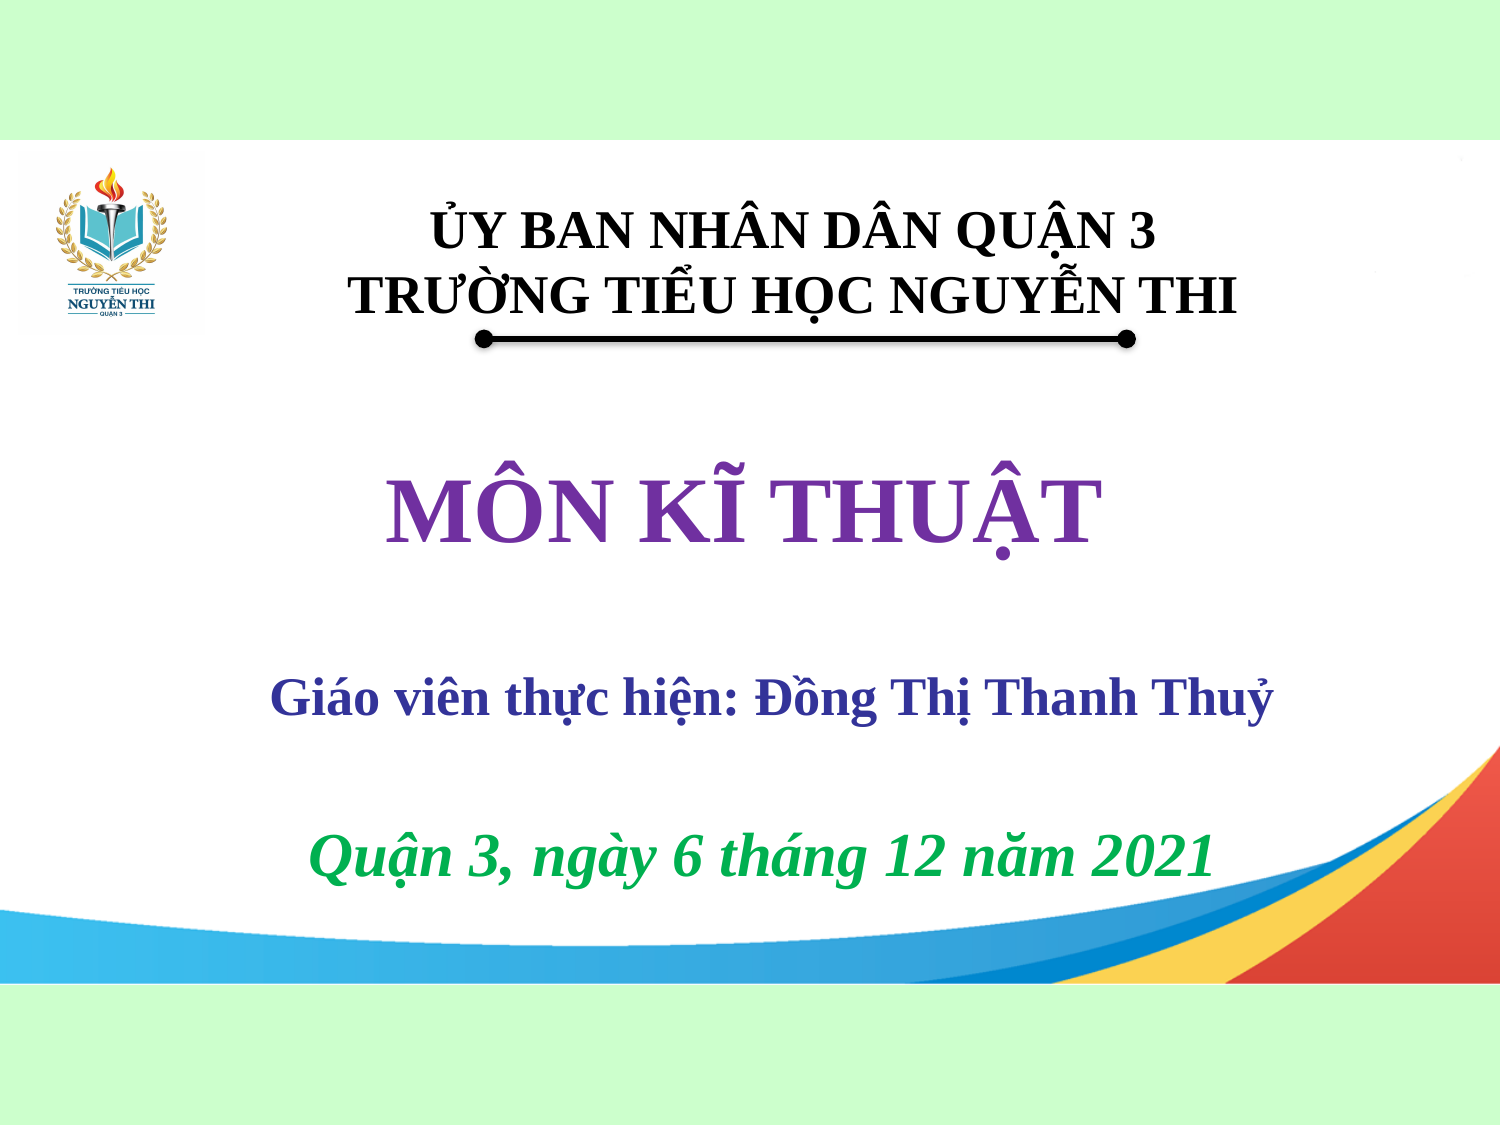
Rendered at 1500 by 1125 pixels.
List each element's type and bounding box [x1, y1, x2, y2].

picture [0, 140, 1500, 985]
list [18, 151, 205, 335]
